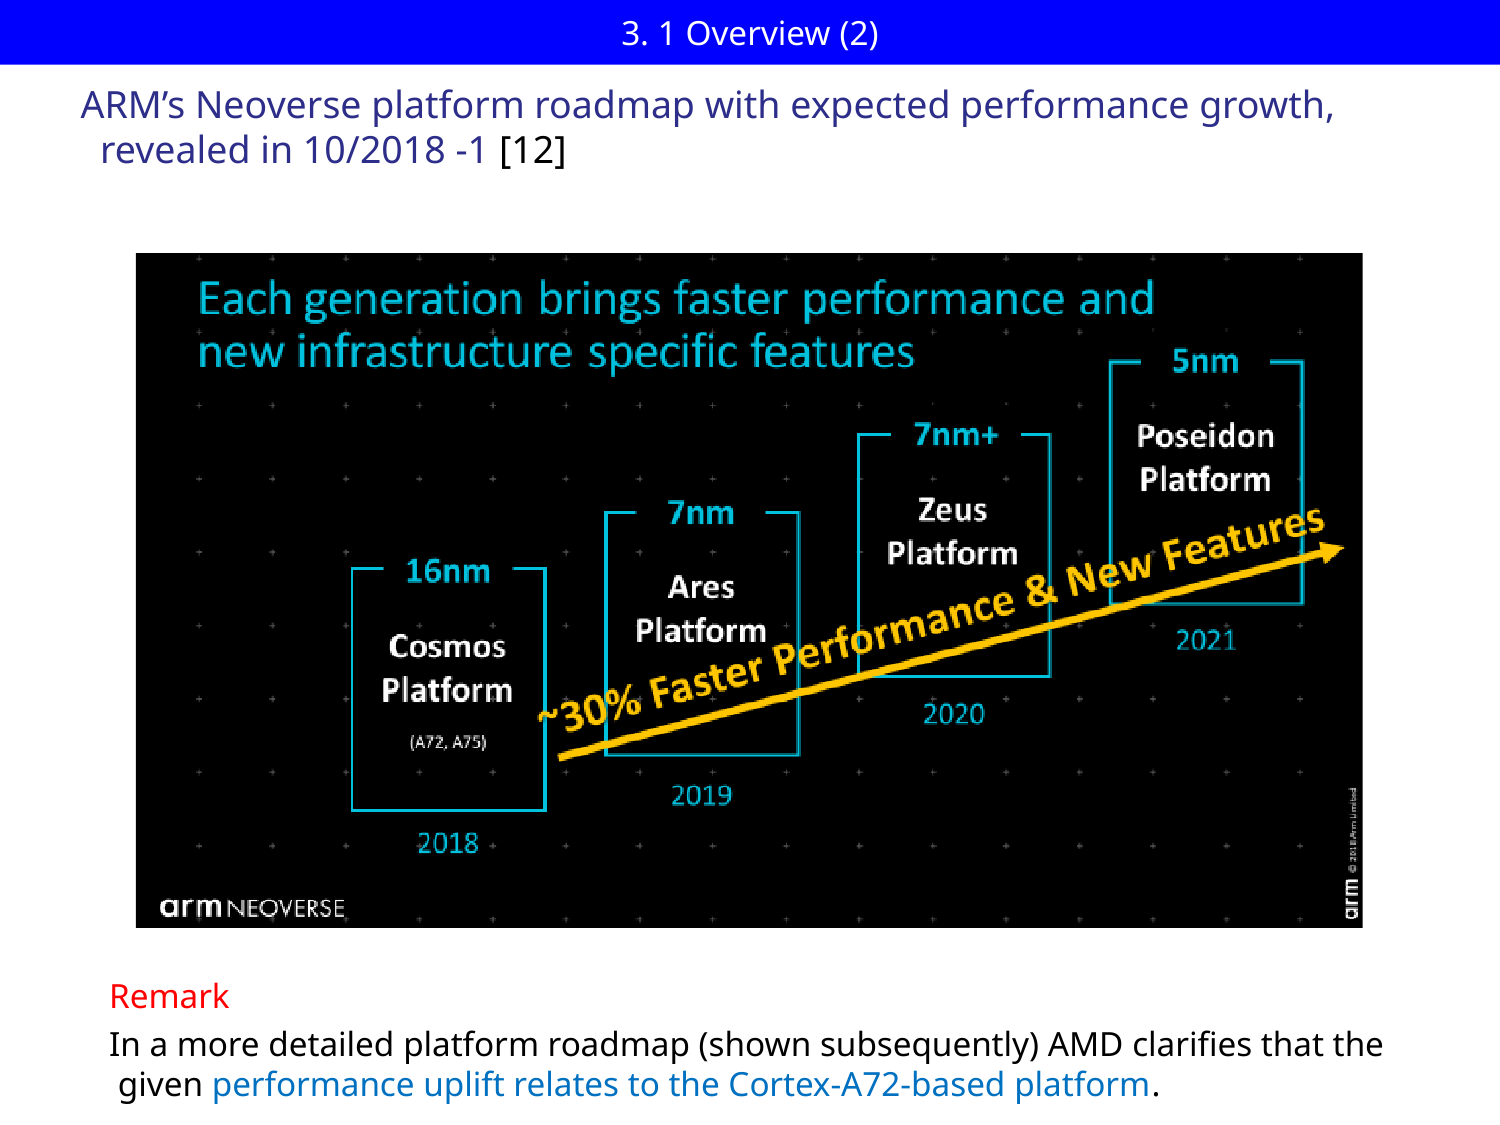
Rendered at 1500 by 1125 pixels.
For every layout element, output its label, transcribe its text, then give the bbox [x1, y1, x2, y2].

text_box ARM’s Neoverse platform roadmap with expected performance growth, revealed in 10/2018 -1 [12] [65, 74, 1352, 179]
text_box Remark In a more detailed platform roadmap (shown subsequently) AMD clarifies that the given performance uplift relates to the Cortex-A72-based platform. [94, 967, 1402, 1111]
title 3. 1 Overview (2) [0, 0, 1500, 65]
picture [135, 253, 1363, 928]
